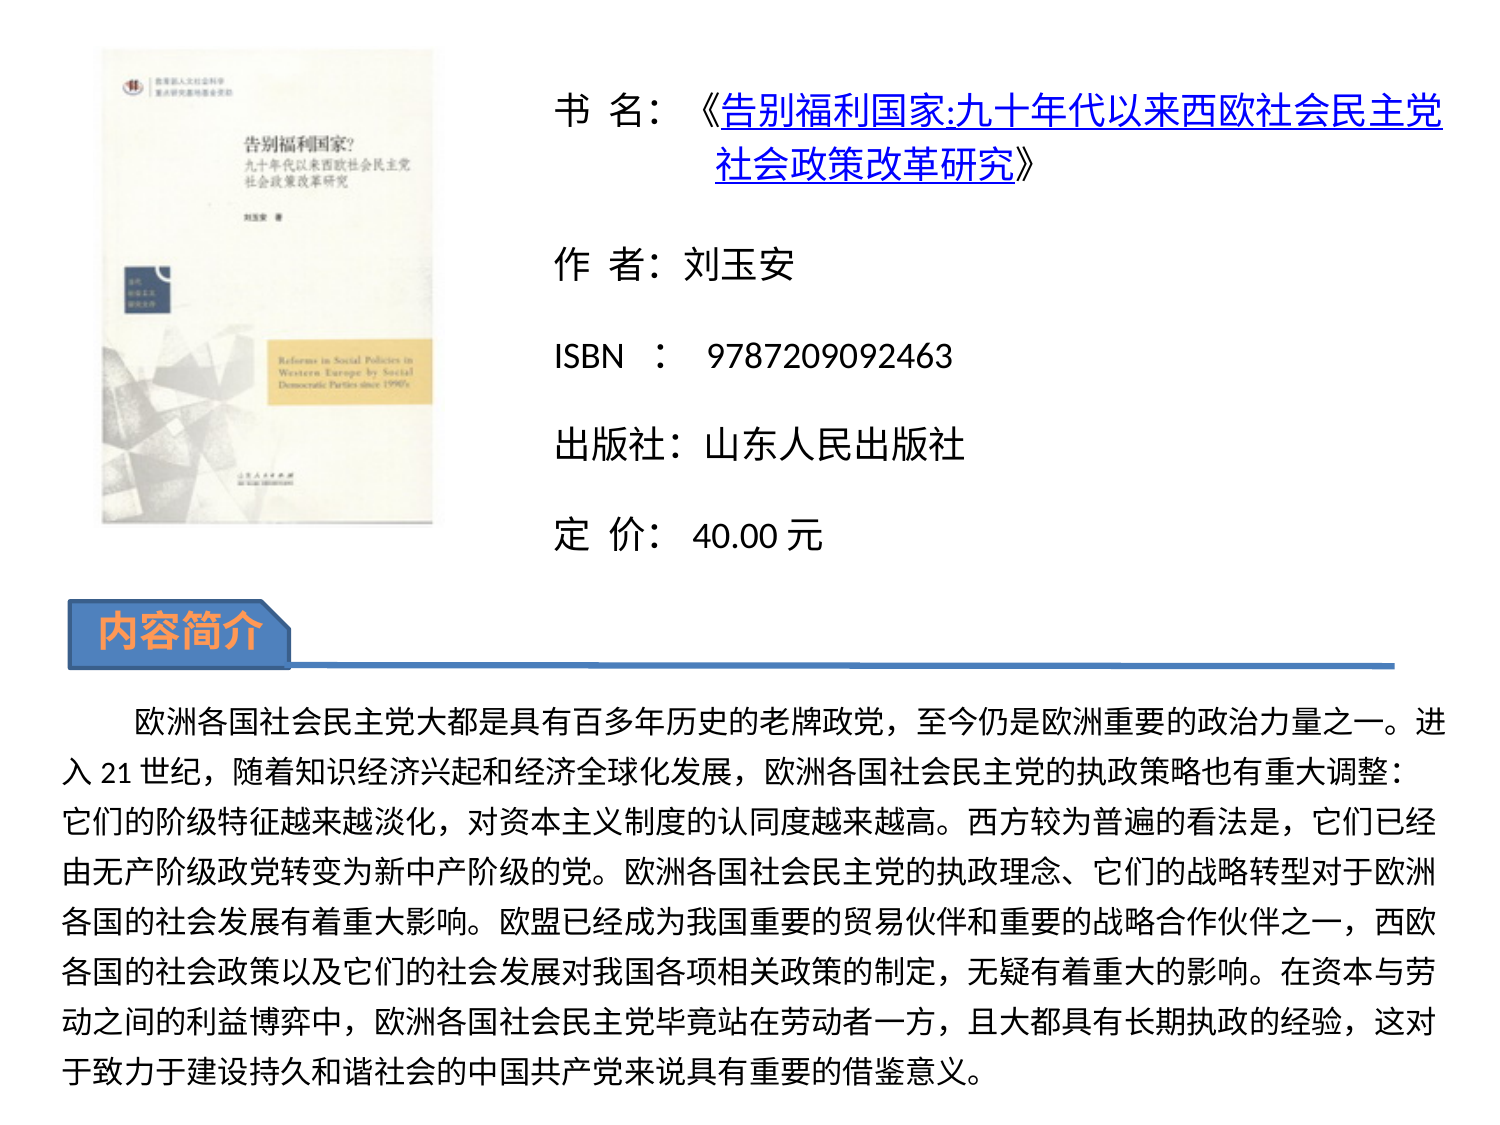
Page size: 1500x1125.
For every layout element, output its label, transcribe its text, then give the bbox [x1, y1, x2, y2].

picture [93, 46, 445, 528]
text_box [69, 597, 1395, 669]
text_box 欧洲各国社会民主党大都是具有百多年历史的老牌政党，至今仍是欧洲重要的政治力量之一。进入21世纪，随着知识经济兴起和经济全球化发展，欧洲各国社会民主党的执政策略也有重大调整：它们的阶级特征越来越淡化，对资本主义制度的认同度越来越高。西方较为普遍的看法是，它们已经由无产阶级政党转变为新中产阶级的党。欧洲各国社会民主党的执政理念、它们的战略转型对于欧洲各国的社会发展有着重大影响。欧盟已经成为我国重要的贸易伙伴和重要的战略合作伙伴之一，西欧各国的社会政策以及它们的社会发展对我国各项相关政策的制定，无疑有着重大的影响。在资本与劳动之间的利益博弈中，欧洲各国社会民主党毕竟站在劳动者一方，且大都具有长期执政的经验，这对于致力于建设持久和谐社会的中国共产党来说具有重要的借鉴意义。 [46, 682, 1465, 1098]
text_box 书 名：《告别福利国家:九十年代以来西欧社会民主党 社会政策改革研究》 作 者：刘玉安 ISBN ： 9787209092463 出版社：山东人民出版社 定 价：40.00元 [539, 79, 1465, 563]
